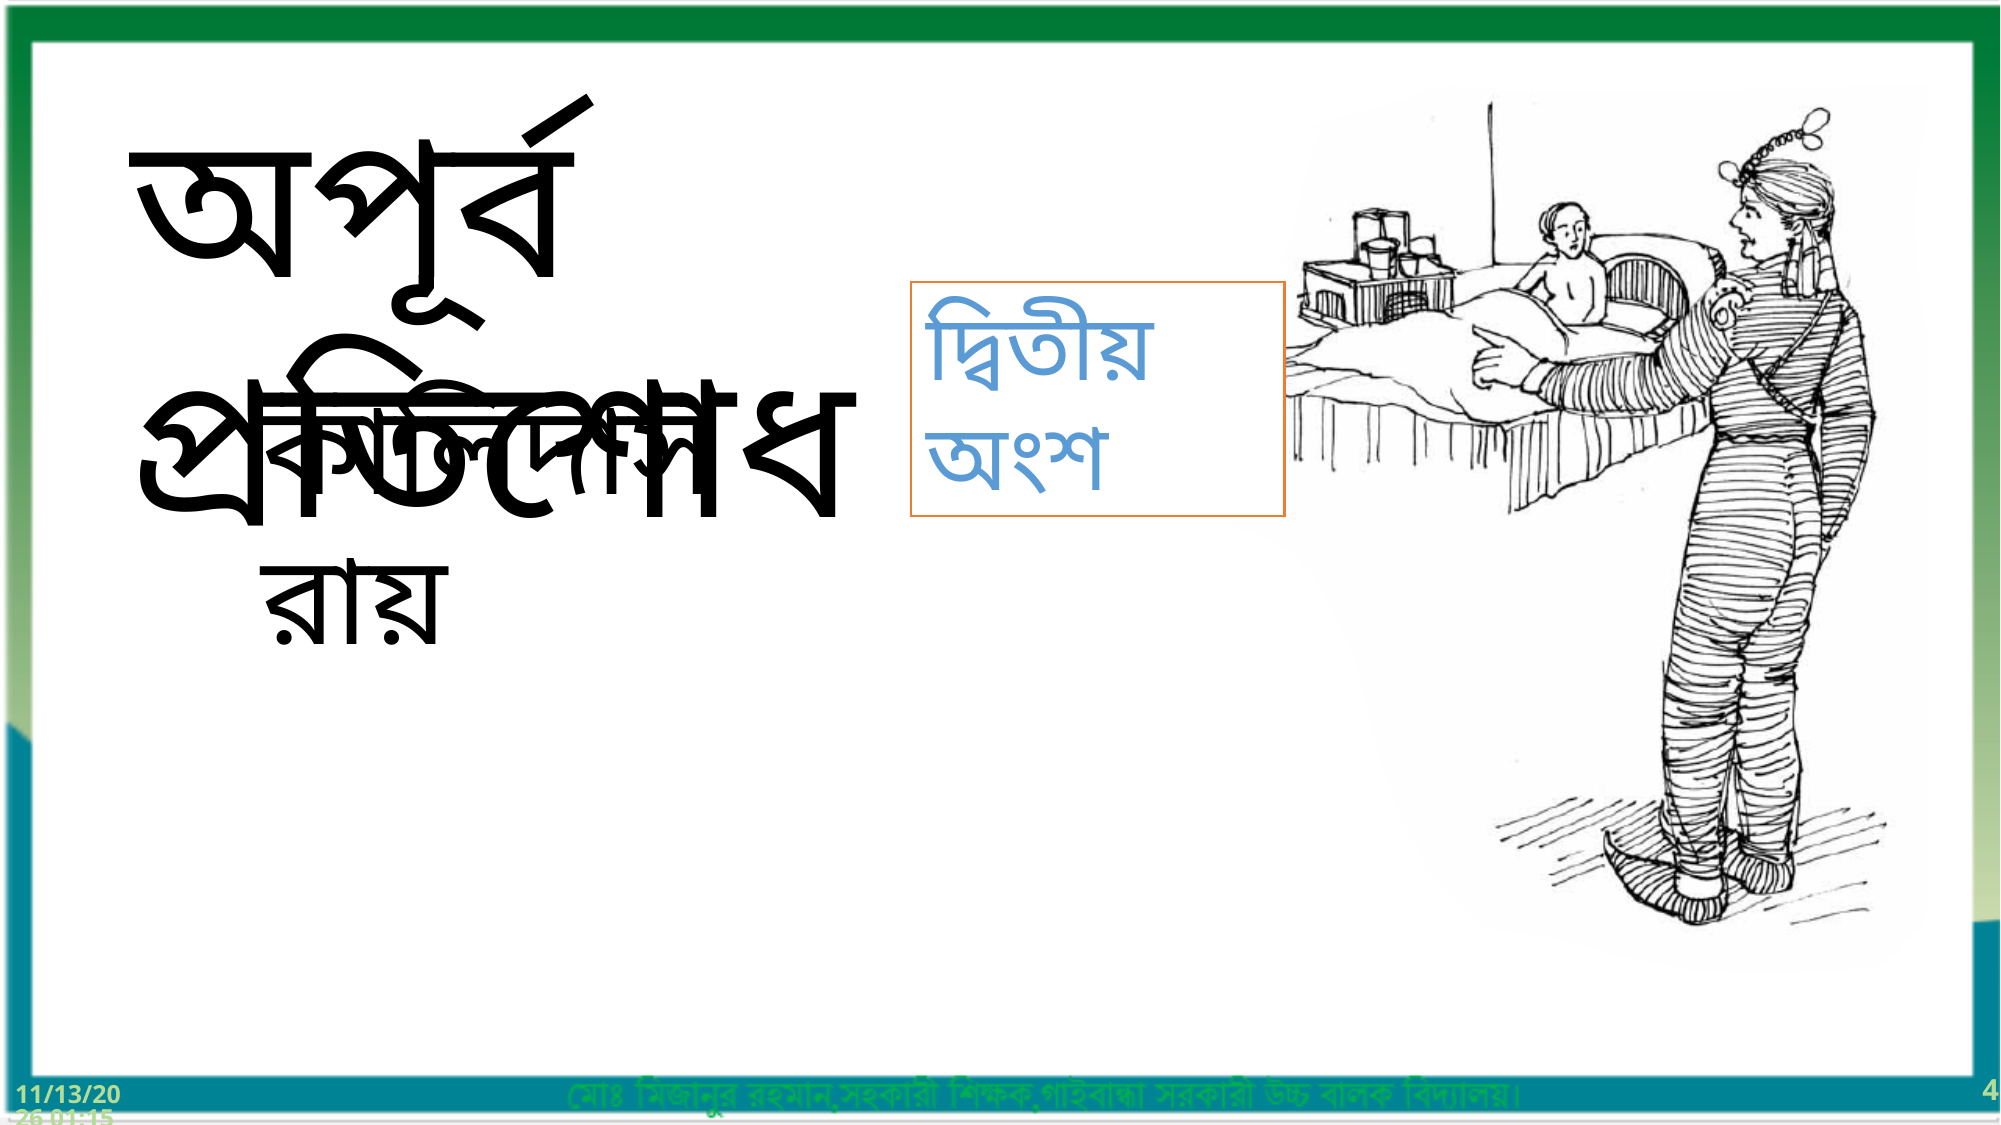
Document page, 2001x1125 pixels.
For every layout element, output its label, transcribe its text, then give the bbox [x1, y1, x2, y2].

slide_number 05 নভে. 19 [0, 1065, 148, 1125]
picture [0, 0, 2001, 1125]
text_box কালিদাস রায় [246, 361, 807, 677]
text_box দ্বিতীয় অংশ [910, 281, 1155, 517]
slide_number 4 [1925, 1061, 2000, 1122]
text_box অপূর্ব প্রতিশোধ [116, 70, 1093, 566]
